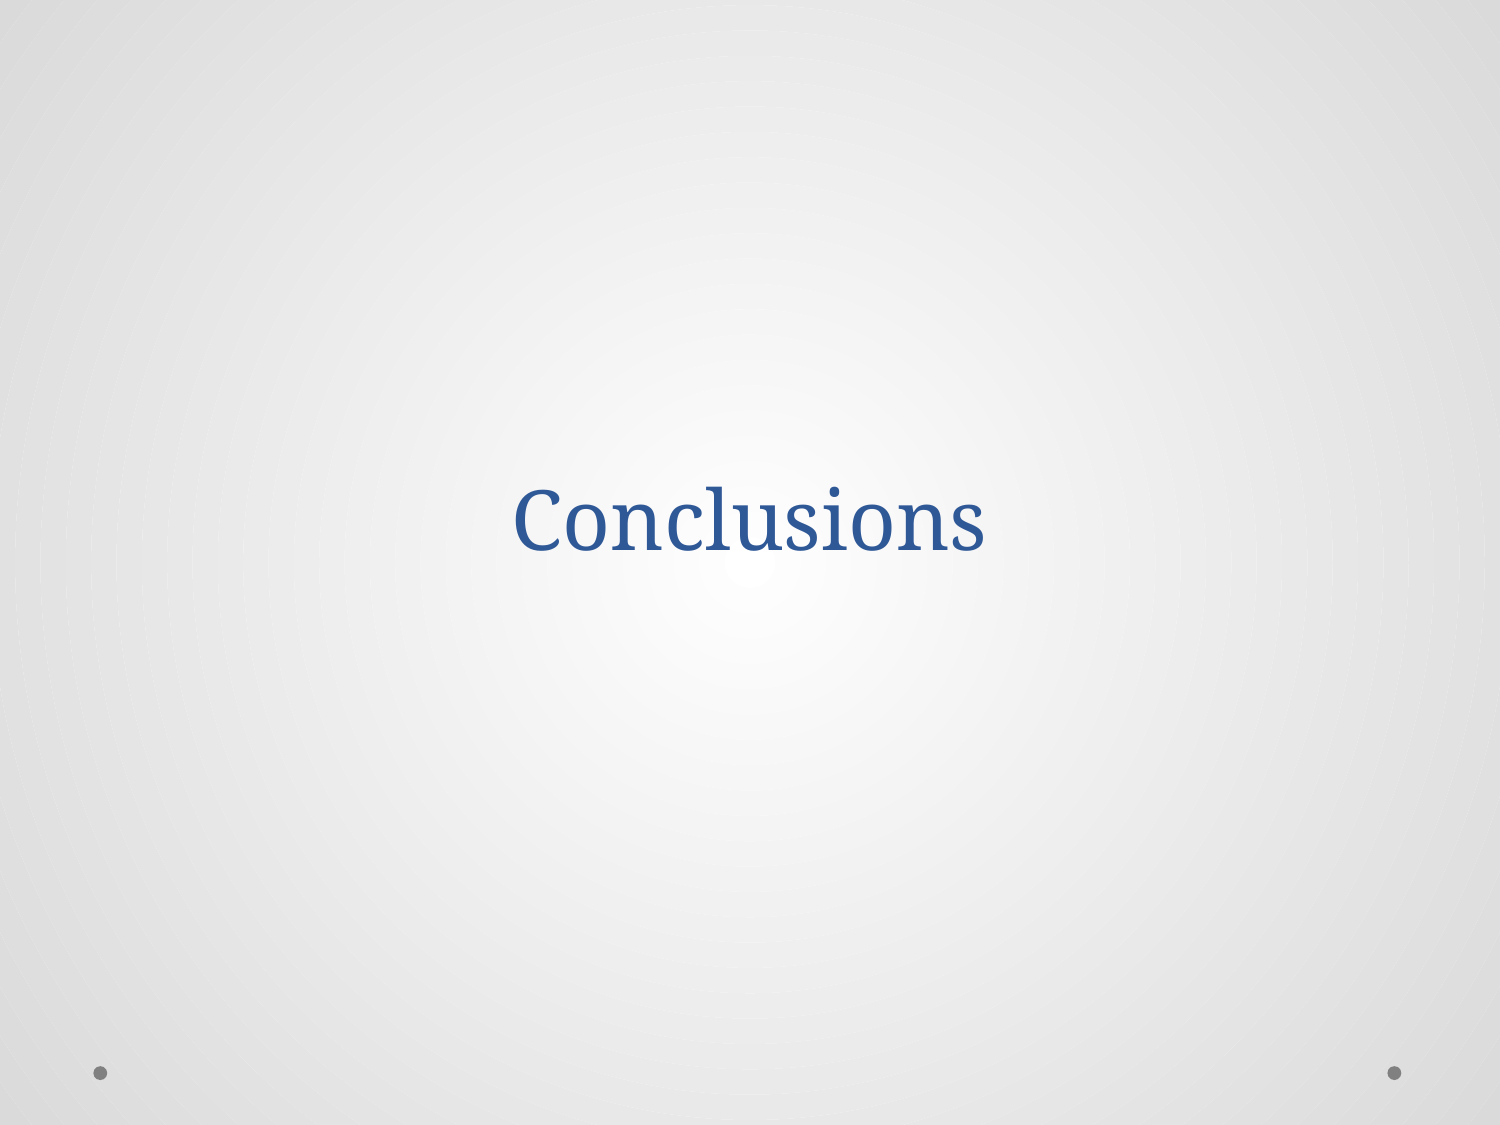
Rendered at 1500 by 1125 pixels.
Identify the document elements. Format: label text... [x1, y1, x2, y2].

text_box Conclusions [112, 450, 1388, 575]
